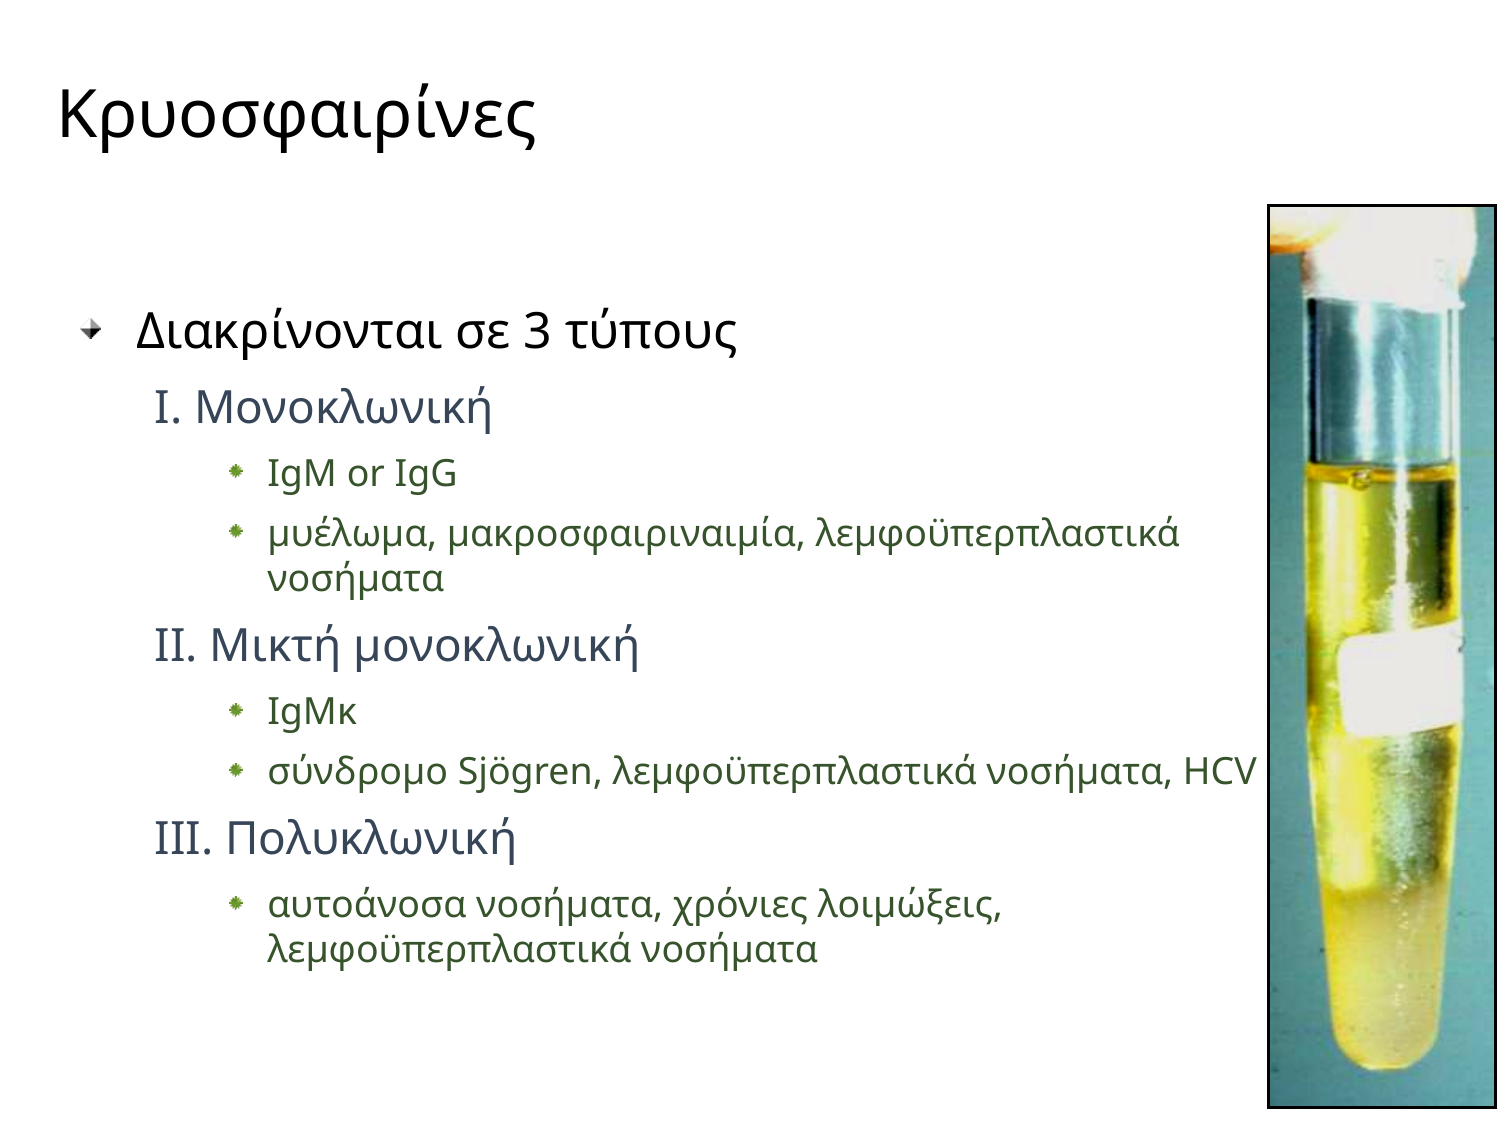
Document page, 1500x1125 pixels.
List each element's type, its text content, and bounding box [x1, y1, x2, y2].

picture [229, 524, 243, 538]
picture [229, 896, 243, 910]
list Διακρίνονται σε 3 τύπους Ι. Μονοκλωνική IgM or IgG μυέλωμα, μακροσφαιριναιμία, λεμφοϋπερπλαστικά νοσήματα ΙΙ. Μικτή μονοκλωνική IgMκ σύνδρομο Sjögren, λεμφοϋπερπλαστικά νοσήματα, ΗCV ΙΙΙ. Πολυκλωνική αυτοάνοσα νοσήματα, χρόνιες λοιμώξεις, λεμφοϋπερπλαστικά νοσήματα [64, 290, 1267, 1035]
picture [229, 703, 243, 717]
picture [229, 464, 243, 478]
picture [229, 763, 243, 777]
title Κρυοσφαιρίνες [41, 0, 1500, 197]
picture [1270, 207, 1495, 1106]
picture [79, 317, 101, 339]
